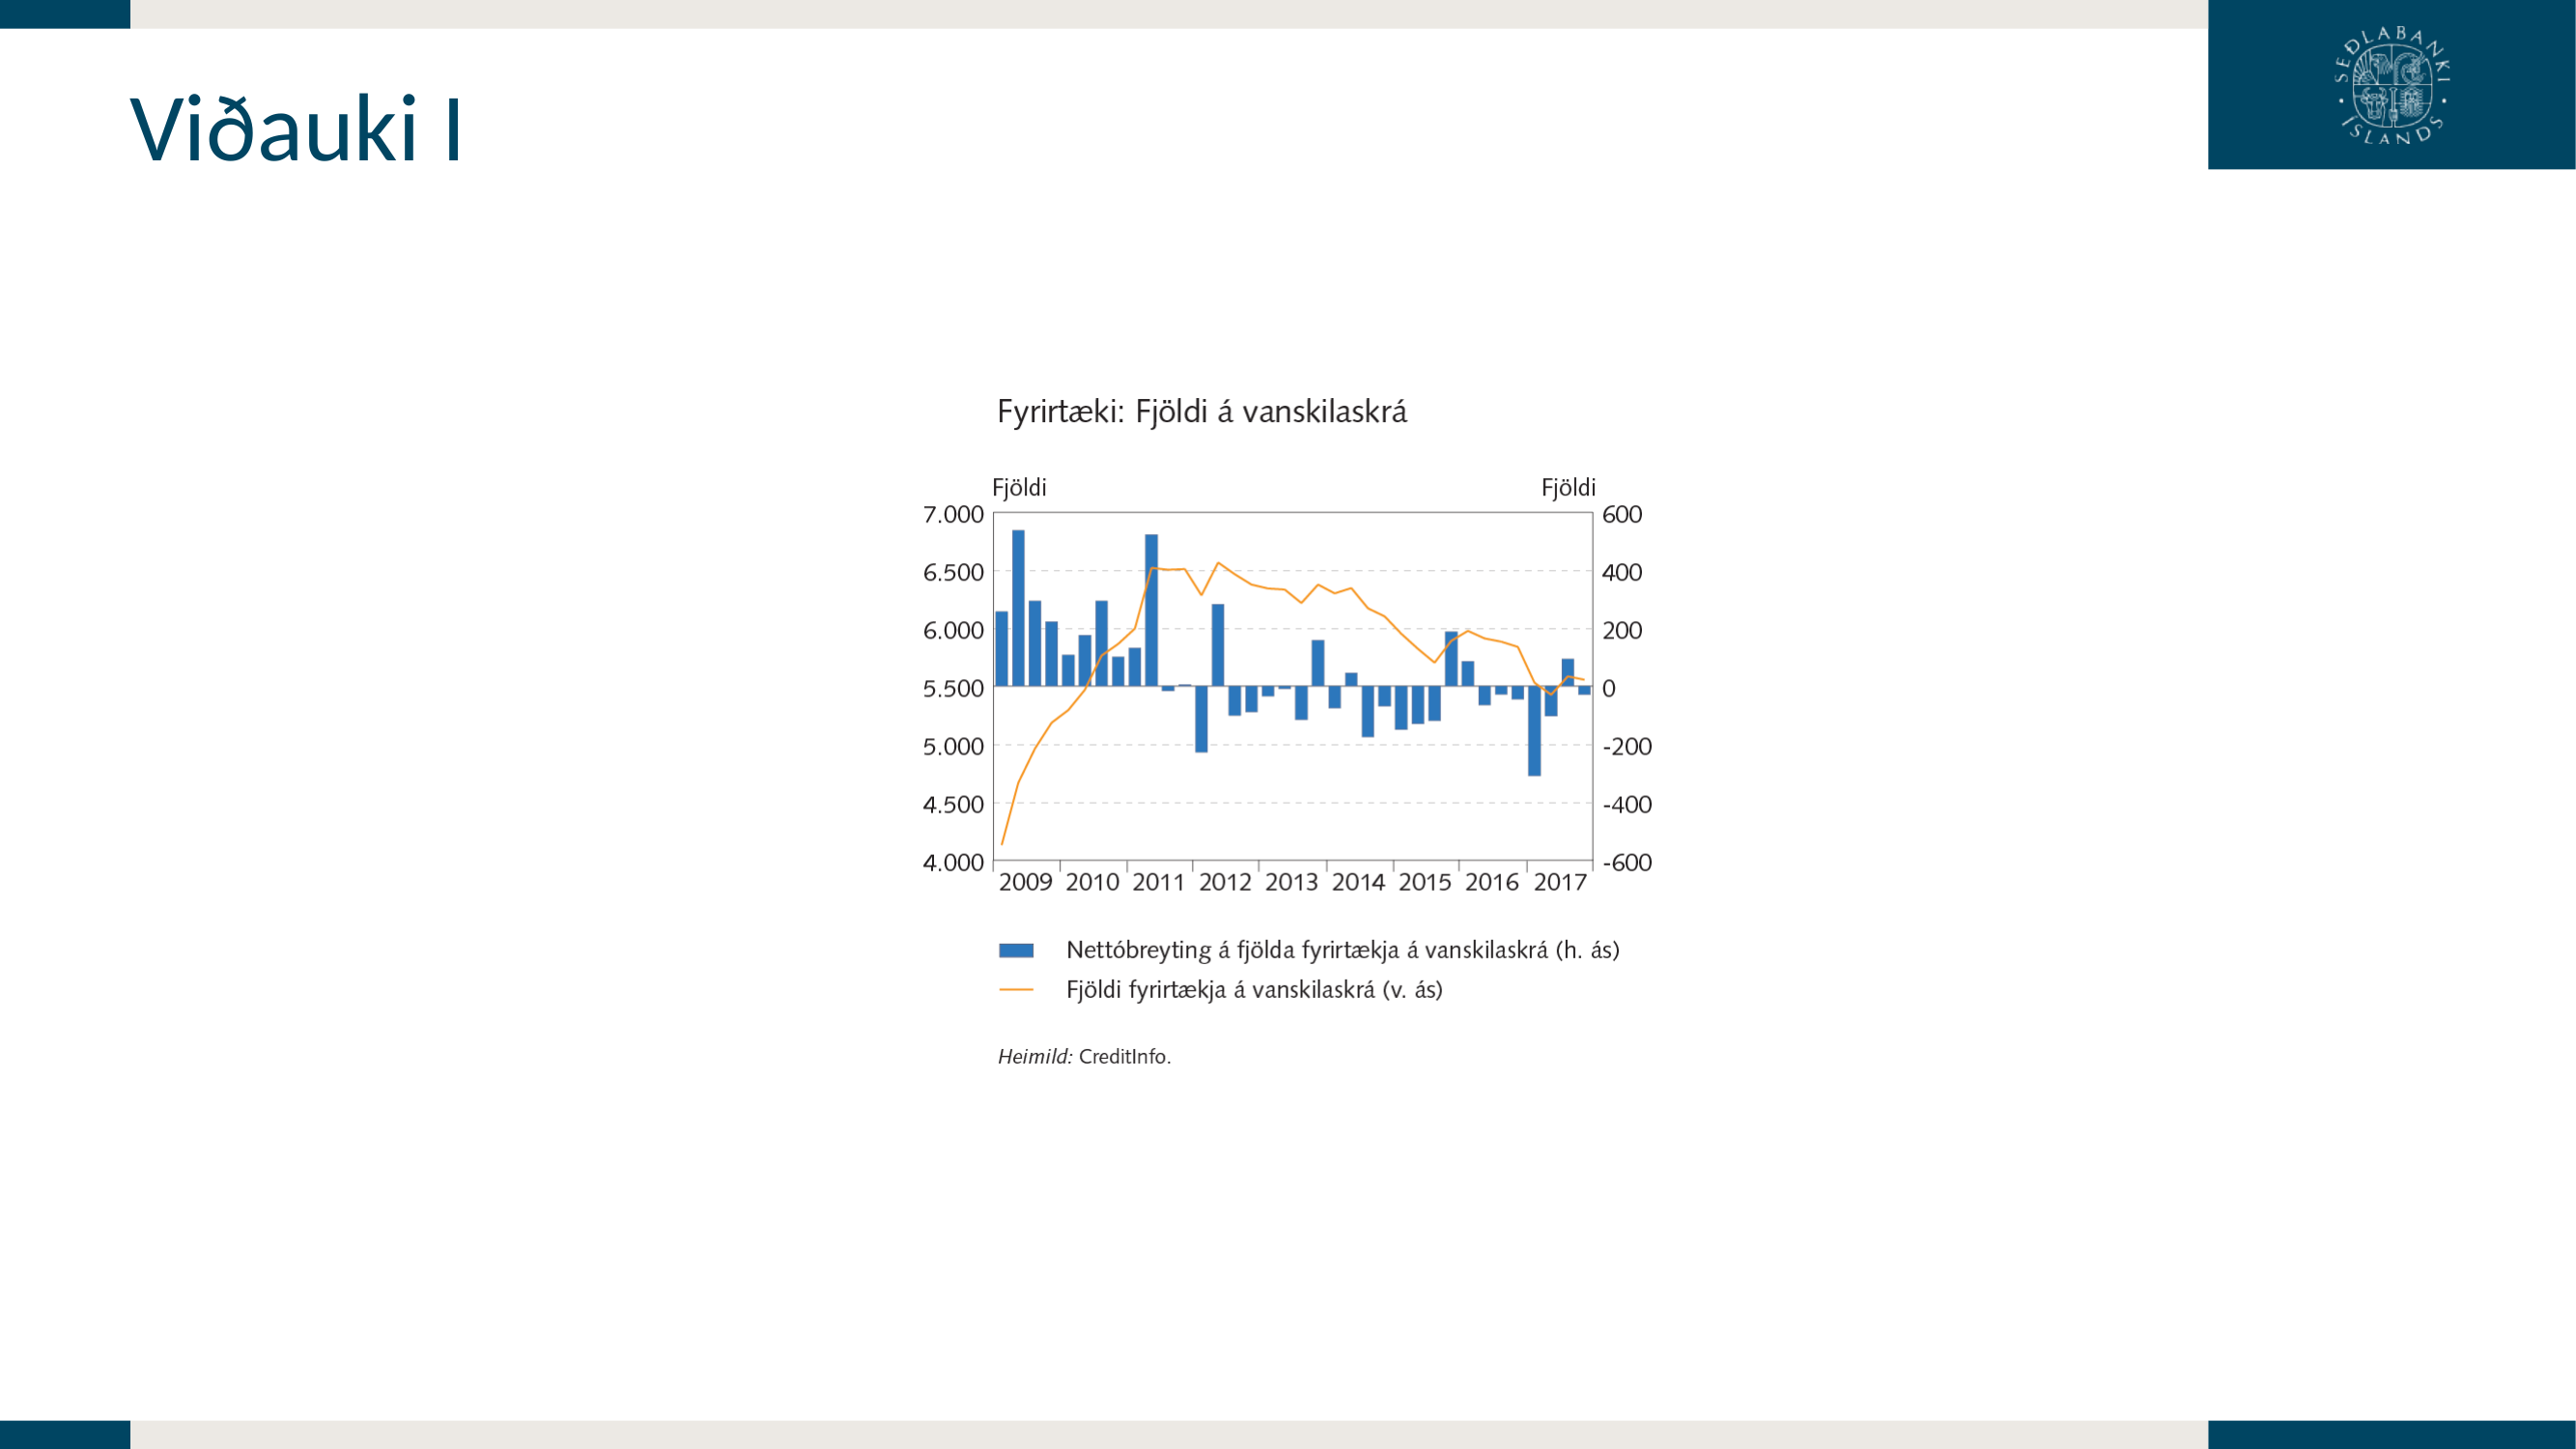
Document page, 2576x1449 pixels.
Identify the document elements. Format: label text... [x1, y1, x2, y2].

title Viðauki I [129, 86, 2178, 290]
picture [923, 351, 1653, 1098]
